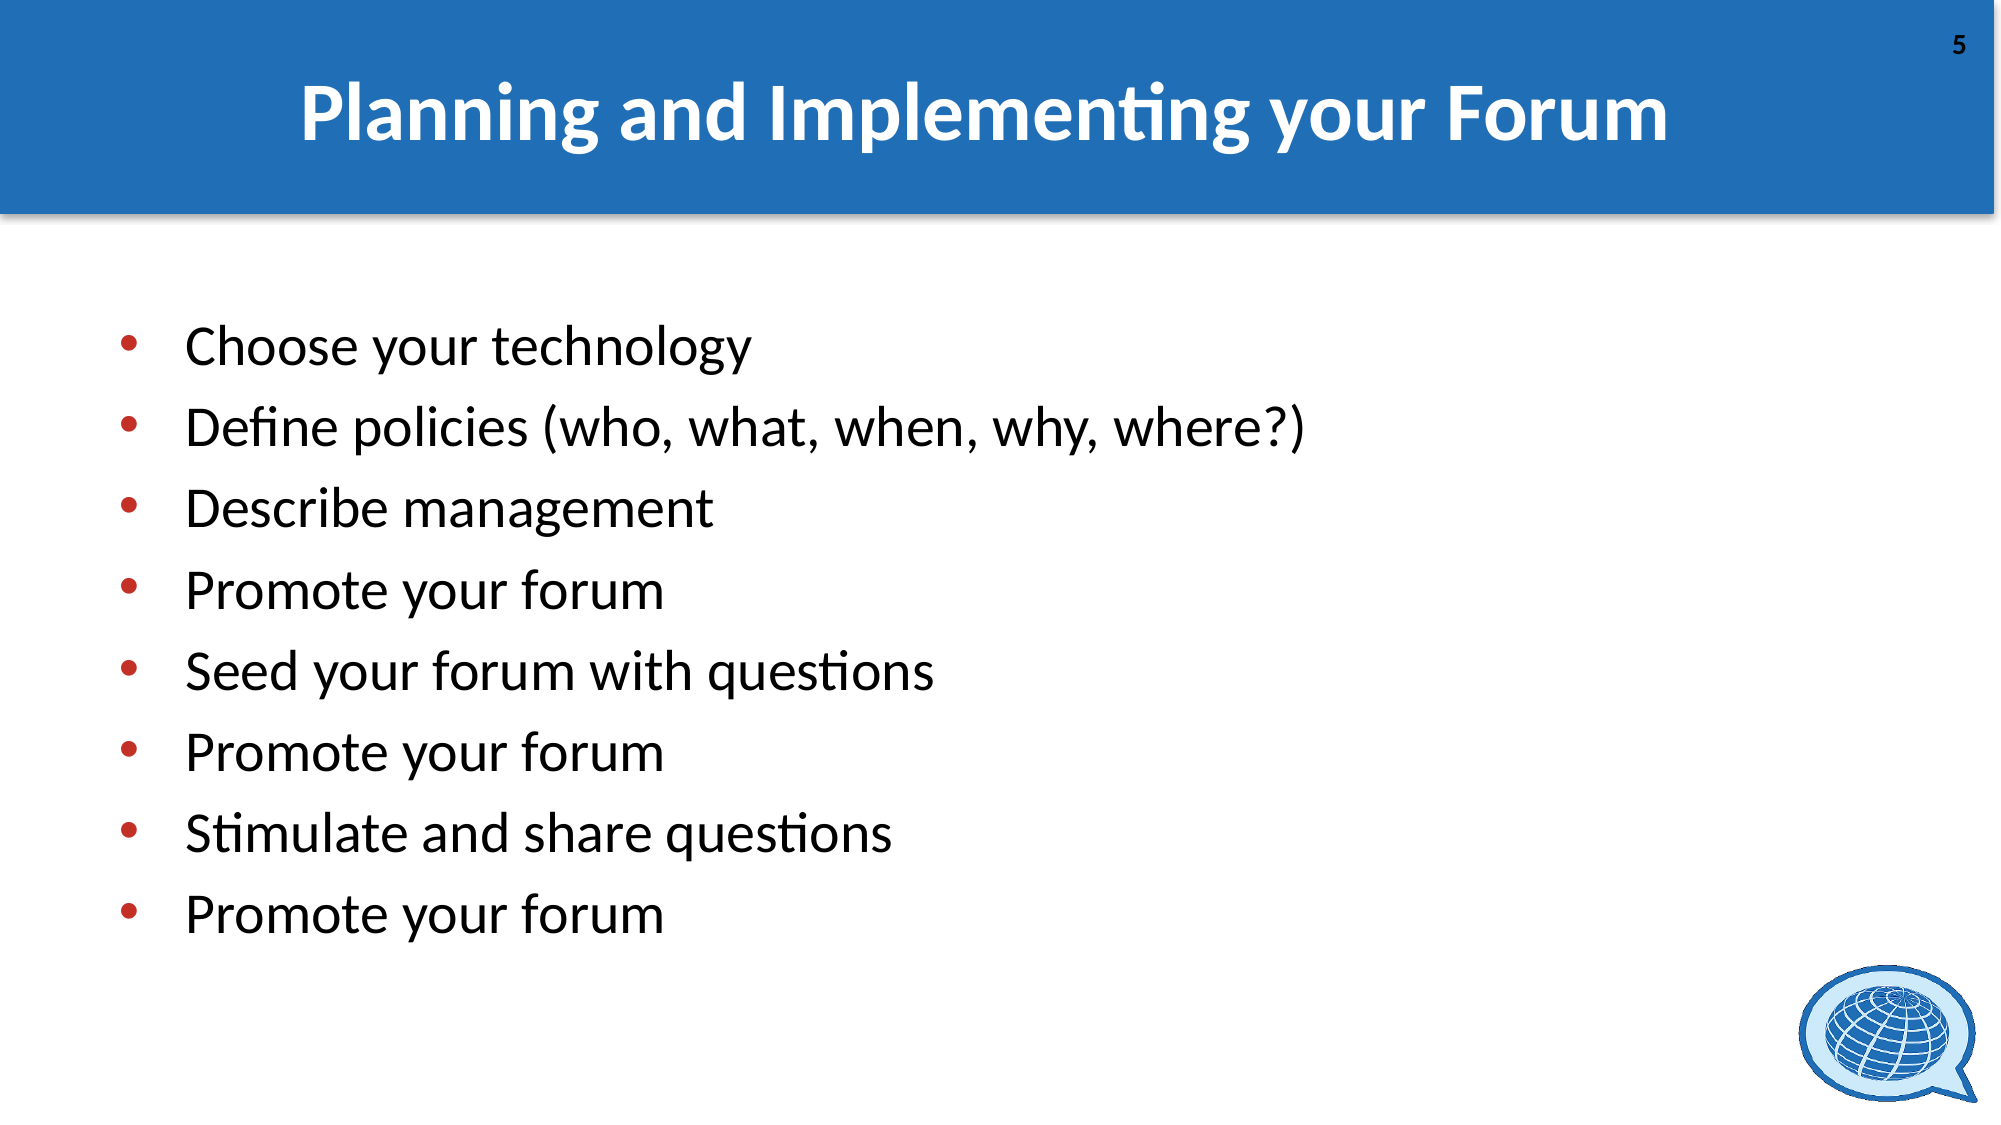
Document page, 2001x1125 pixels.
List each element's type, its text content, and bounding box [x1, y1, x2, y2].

list Choose your technology Define policies (who, what, when, why, where?) Describe management Promote your forum Seed your forum with questions Promote your forum Stimulate and share questions Promote your forum [99, 299, 1900, 957]
picture [1781, 956, 1994, 1116]
title Planning and Implementing your Forum [0, 0, 1982, 214]
